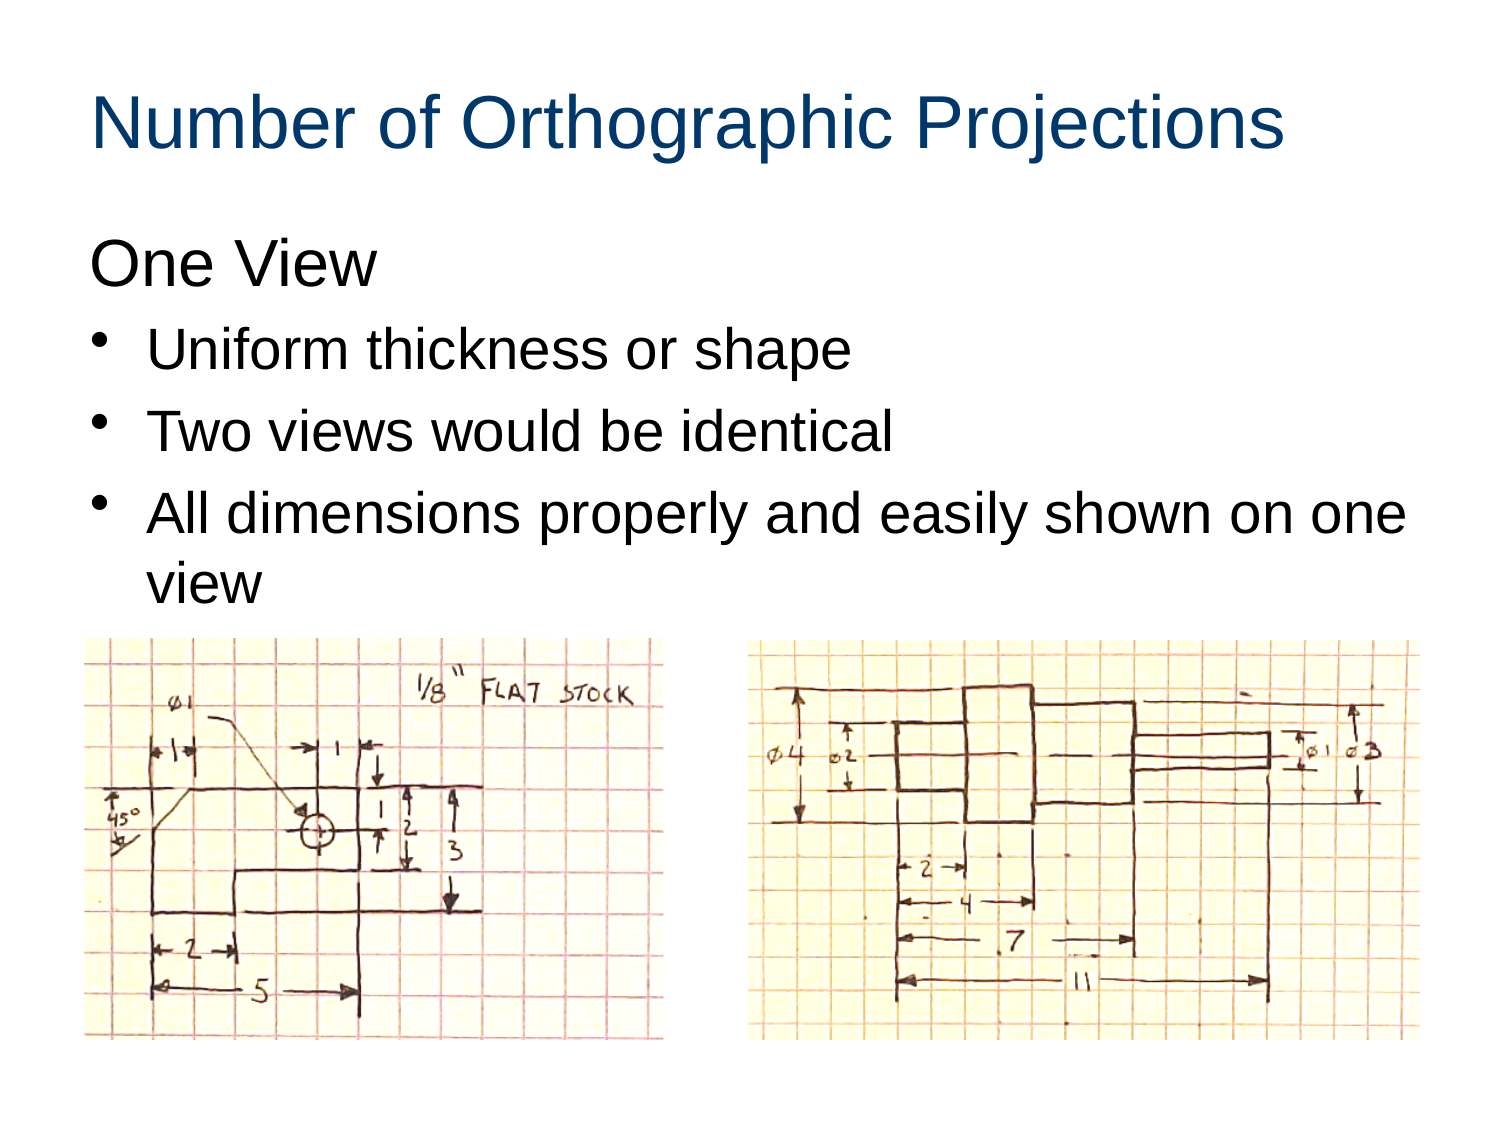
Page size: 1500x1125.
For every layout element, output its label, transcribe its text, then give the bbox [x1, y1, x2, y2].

title Number of Orthographic Projections [75, 50, 1425, 188]
picture [84, 637, 664, 1040]
picture [748, 640, 1420, 1040]
list One View Uniform thickness or shape Two views would be identical All dimensions properly and easily shown on one view [75, 212, 1425, 667]
